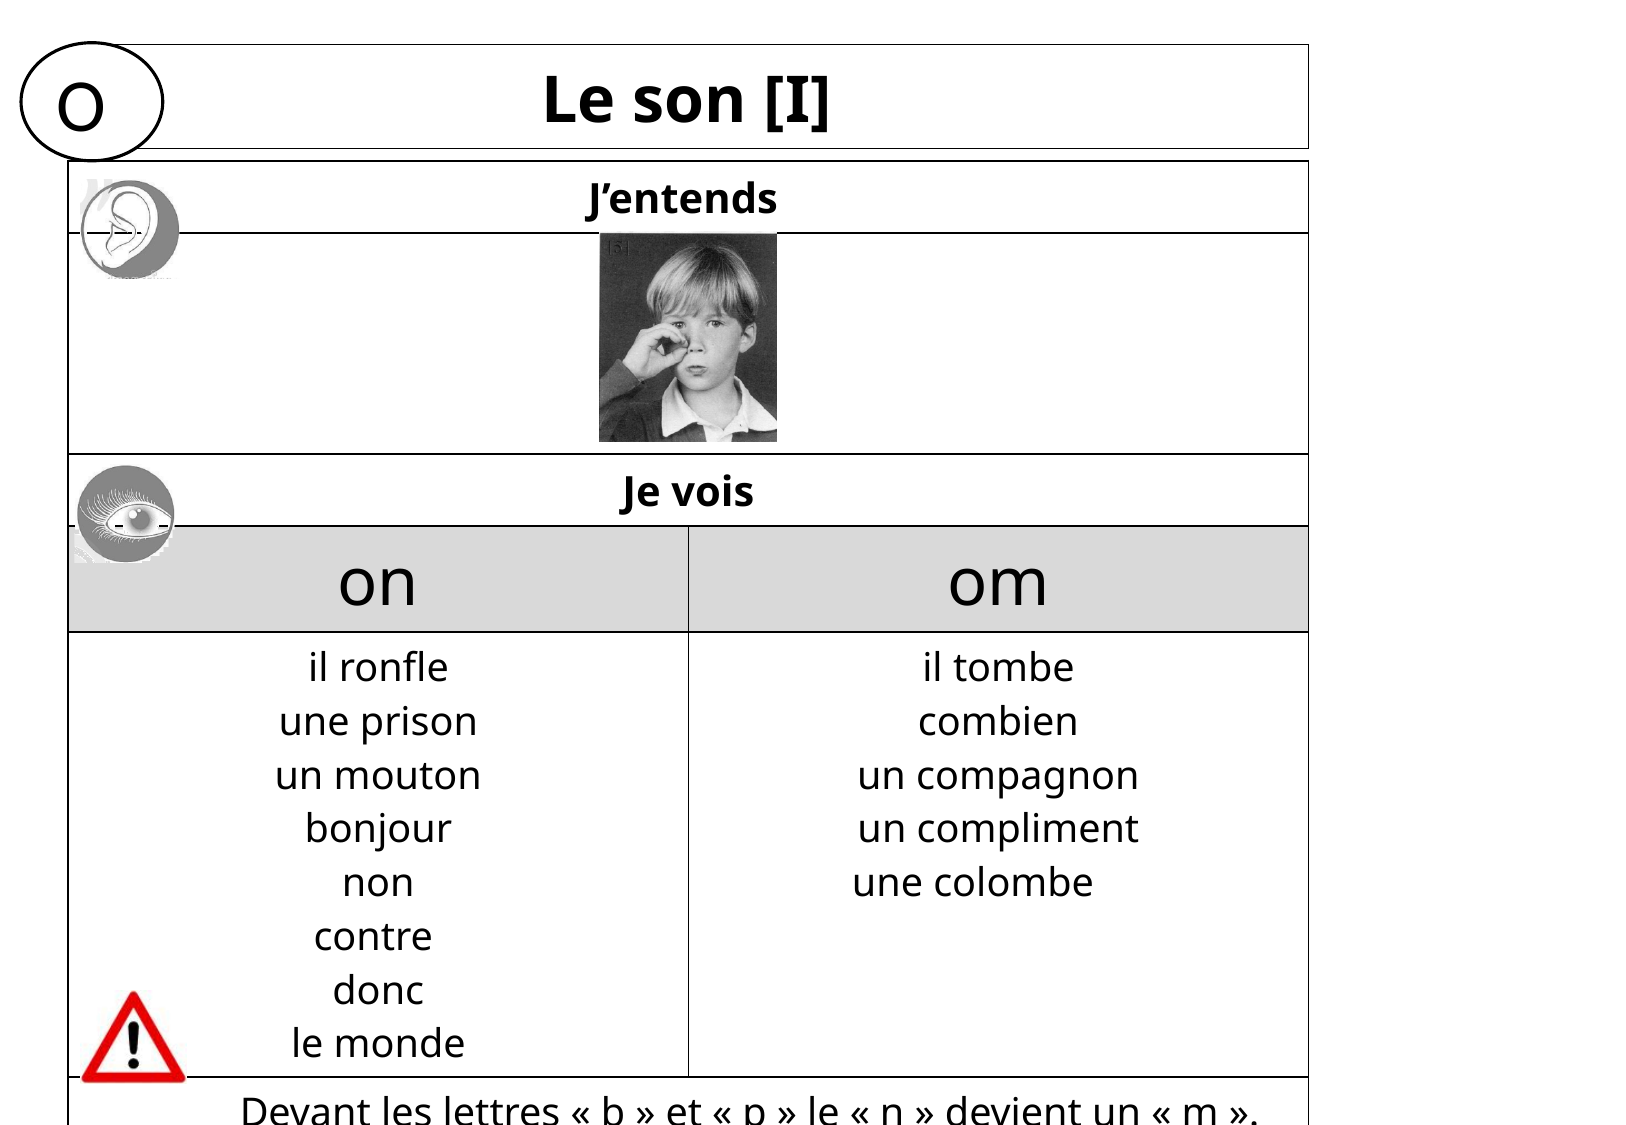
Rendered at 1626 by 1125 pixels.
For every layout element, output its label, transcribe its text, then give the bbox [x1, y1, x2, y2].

table_cell il ronfle une prison un mouton bonjour non contre donc le monde [69, 633, 688, 1076]
table_cell om [689, 527, 1308, 631]
table_header J’entends [69, 162, 1308, 232]
table_cell on [69, 527, 688, 631]
picture [599, 231, 778, 442]
picture [79, 179, 180, 280]
text_box O [19, 41, 165, 163]
picture [79, 990, 187, 1084]
picture [74, 464, 175, 563]
table_cell il tombe combien un compagnon un compliment une colombe [689, 633, 1308, 1076]
table_cell [778, 234, 1308, 453]
table_cell [69, 234, 599, 453]
table_cell Je vois [69, 455, 1308, 525]
table_cell Devant les lettres « b » et « p » le « n » devient un « m ». [69, 1078, 1308, 1125]
title Le son [I] [118, 44, 1309, 149]
